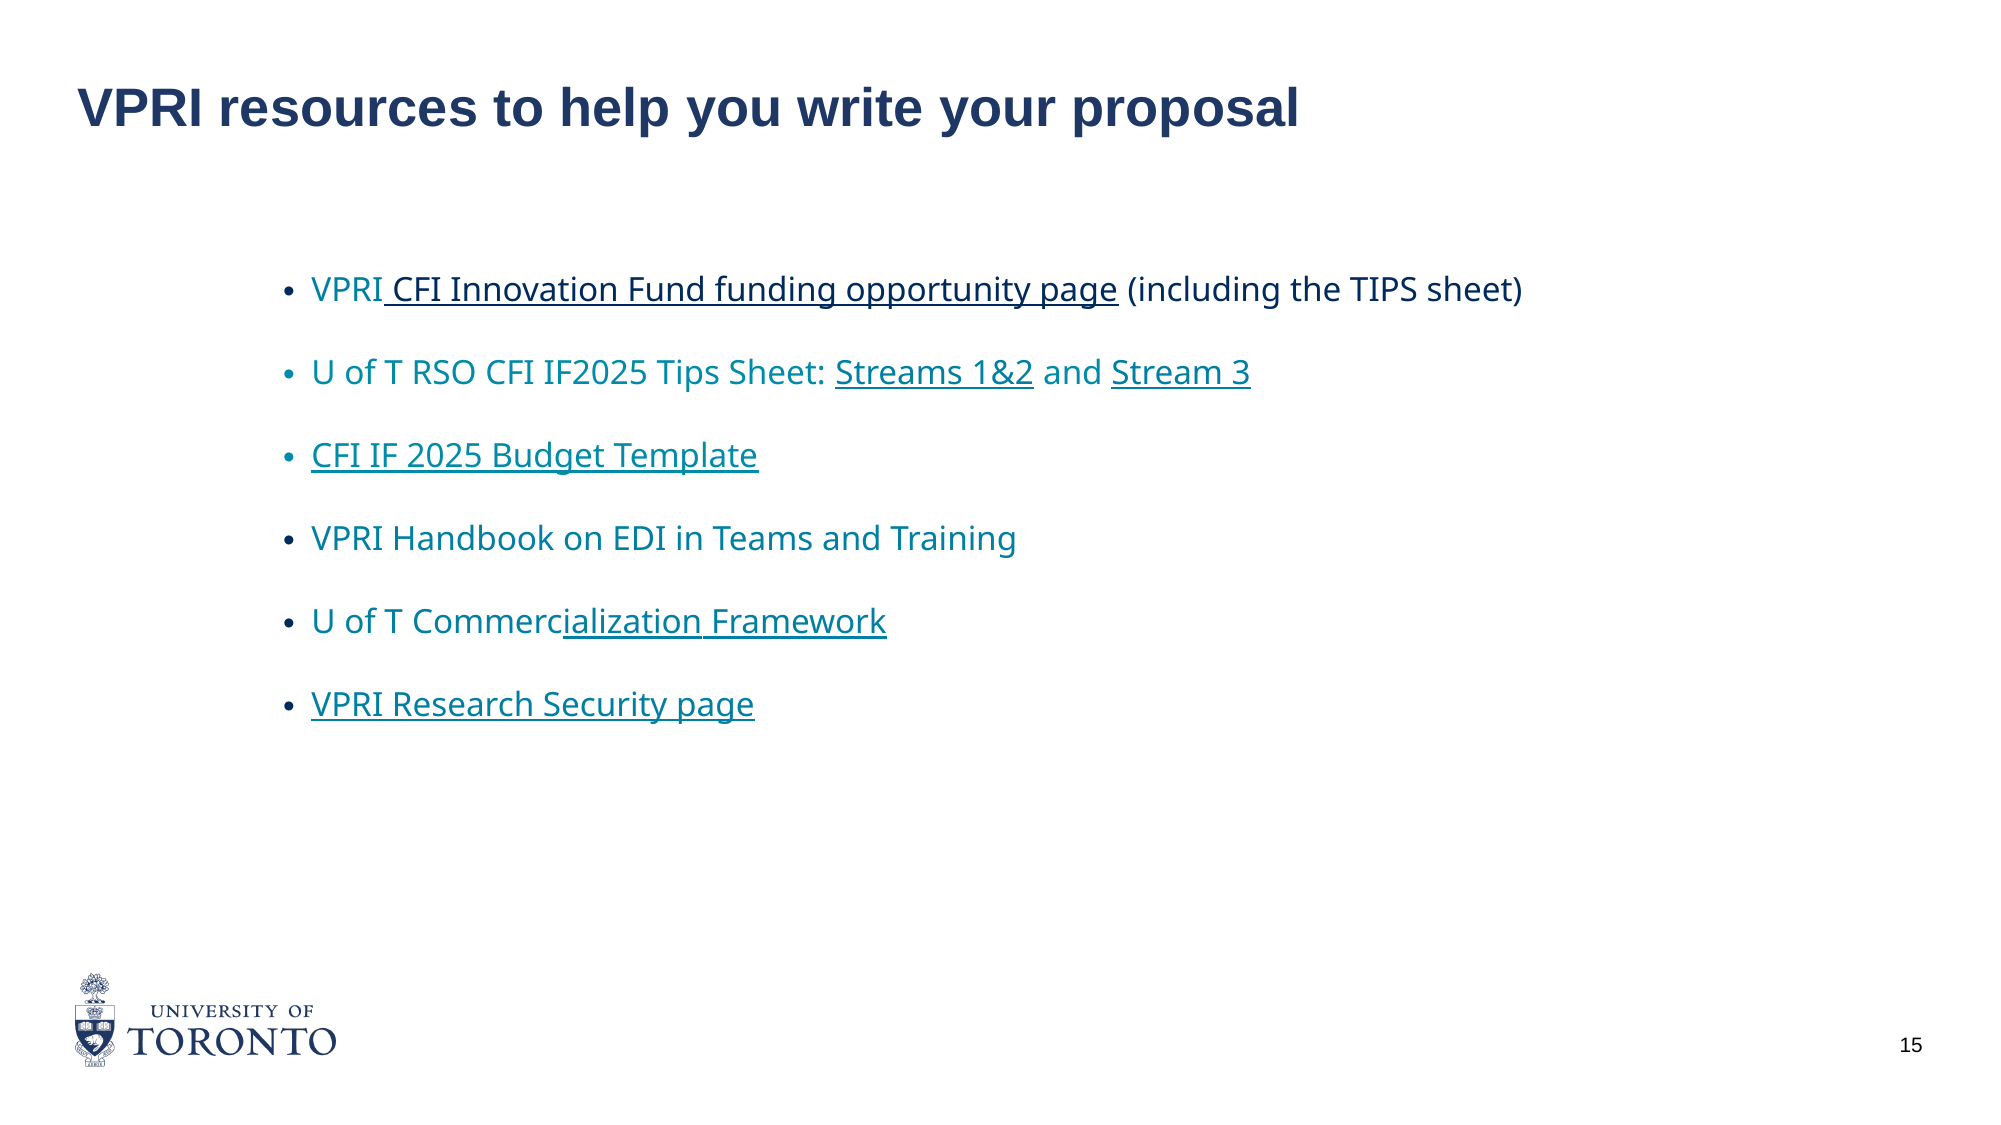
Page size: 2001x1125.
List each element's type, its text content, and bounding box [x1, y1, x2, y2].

list VPRI CFI Innovation Fund funding opportunity page (including the TIPS sheet) U of T RSO CFI IF2025 Tips Sheet: Streams 1&2 and Stream 3 CFI IF 2025 Budget Template VPRI Handbook on EDI in Teams and Training U of T Commercialization Framework VPRI Research Security page [268, 256, 1675, 942]
picture [75, 973, 336, 1067]
slide_number 15 [1820, 1021, 1938, 1066]
title VPRI resources to help you write your proposal [62, 72, 1469, 235]
